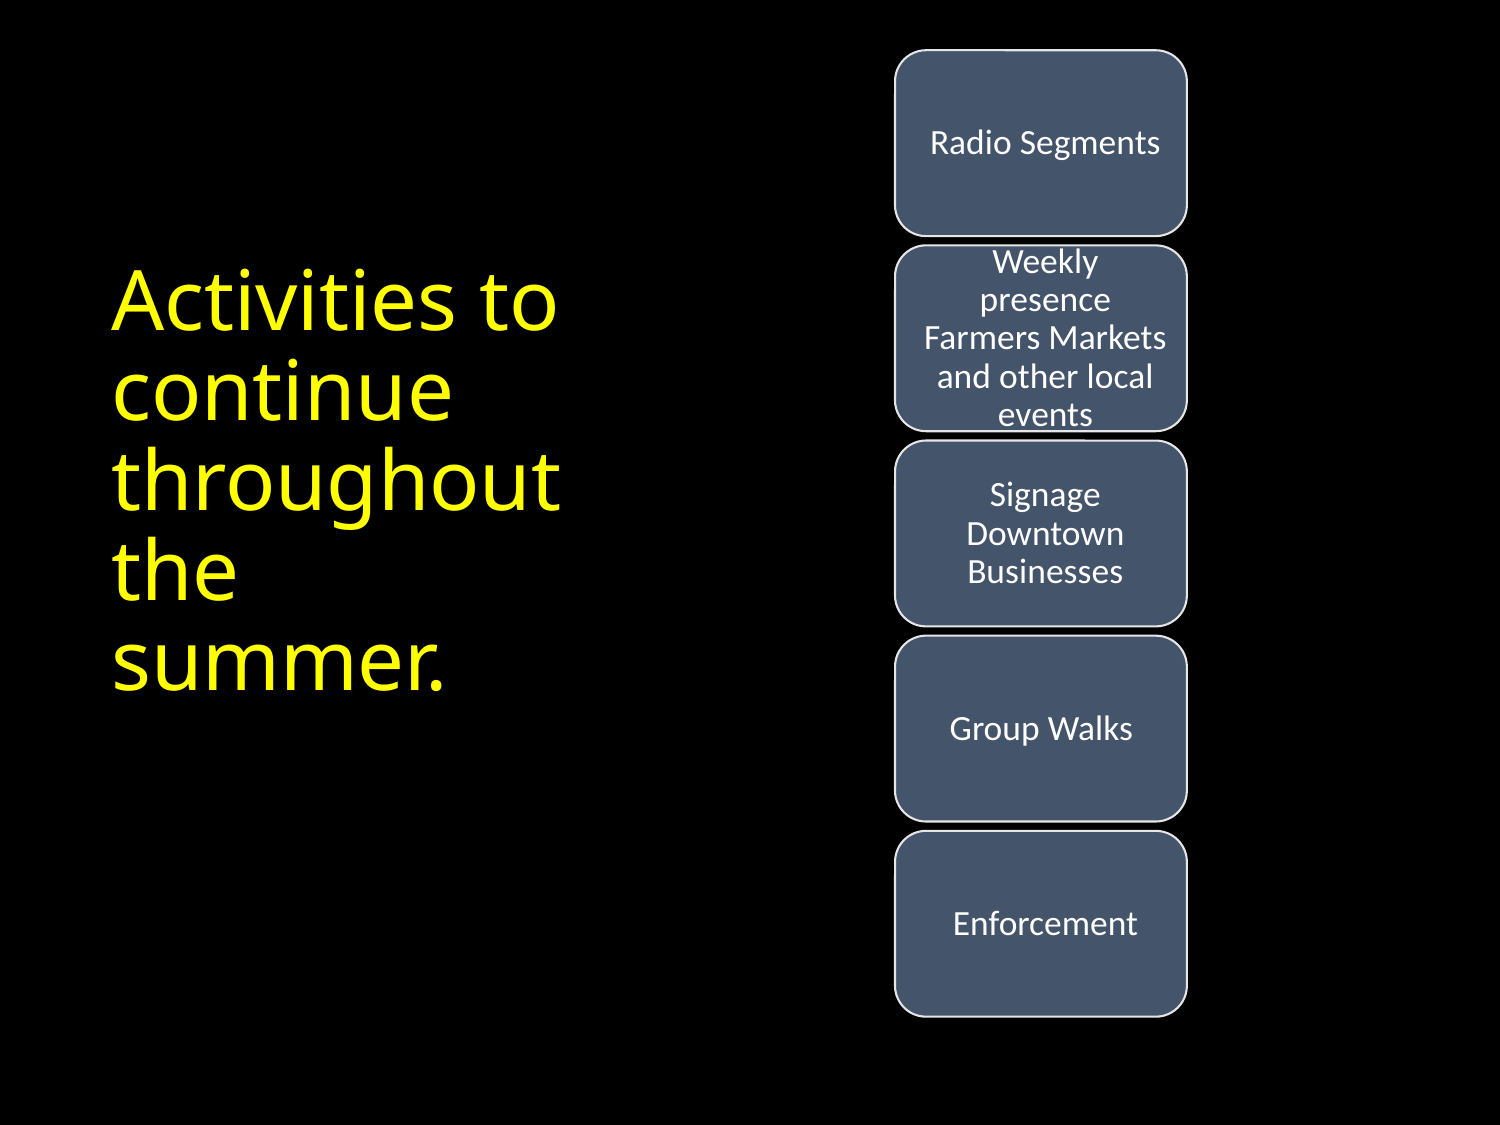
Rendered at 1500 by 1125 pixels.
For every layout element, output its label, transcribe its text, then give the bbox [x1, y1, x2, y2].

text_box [635, 49, 1447, 1018]
title Activities to continue throughout the summer. [96, 102, 614, 965]
